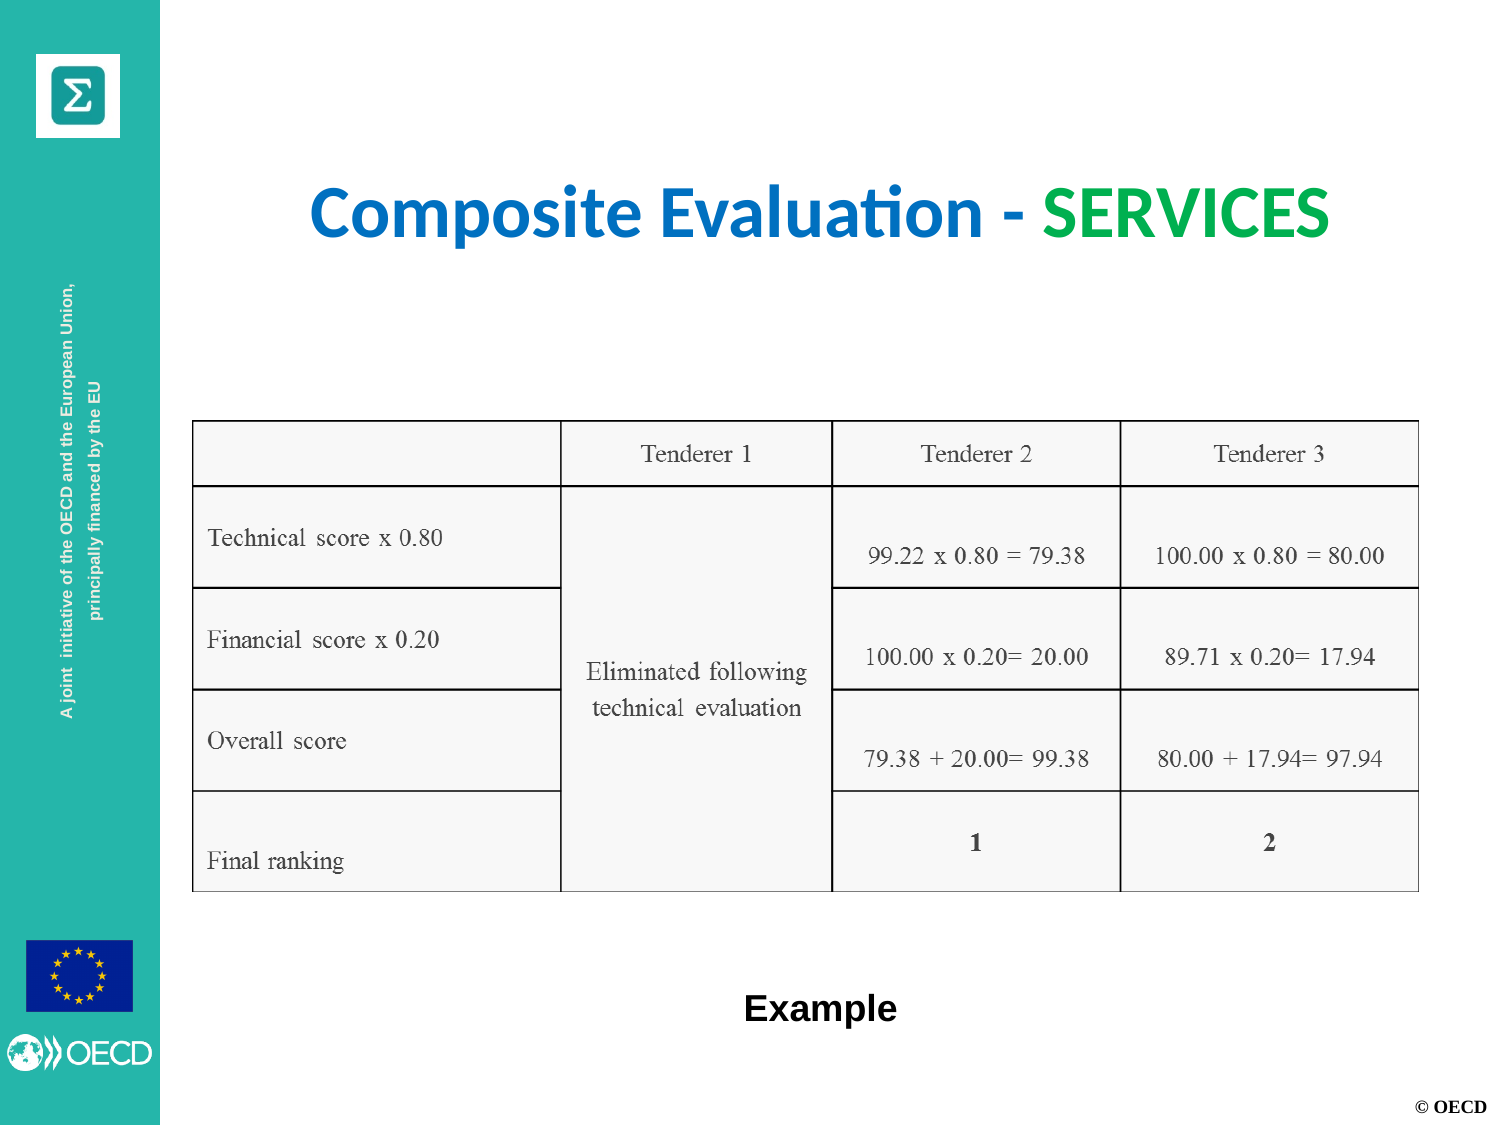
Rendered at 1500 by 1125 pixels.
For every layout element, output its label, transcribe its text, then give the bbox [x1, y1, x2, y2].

text_box Composite Evaluation - SERVICES [182, 154, 1459, 273]
text_box [182, 361, 1459, 728]
picture [0, 0, 160, 1125]
picture [192, 420, 1419, 893]
text_box Example [182, 975, 1459, 1073]
